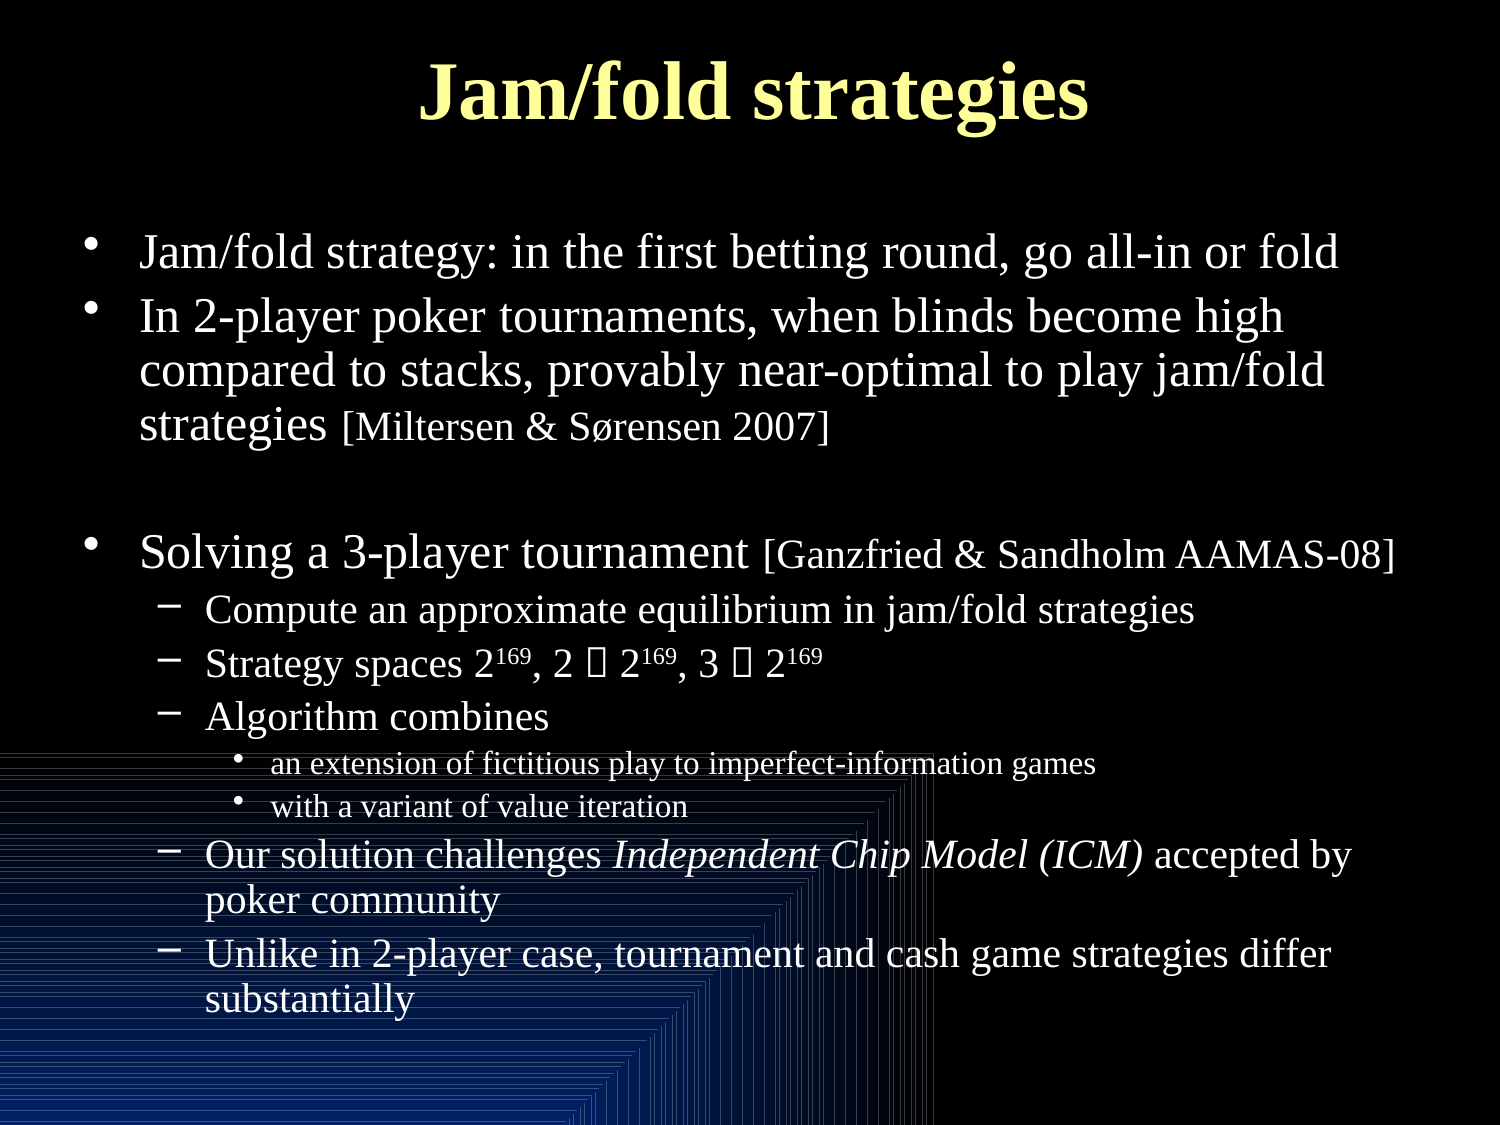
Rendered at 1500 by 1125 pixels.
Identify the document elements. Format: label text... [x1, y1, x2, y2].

list Jam/fold strategy: in the first betting round, go all-in or fold In 2-player poker tournaments, when blinds become high compared to stacks, provably near-optimal to play jam/fold strategies [Miltersen & Sørensen 2007] Solving a 3-player tournament [Ganzfried & Sandholm AAMAS-08] Compute an approximate equilibrium in jam/fold strategies Strategy spaces 2169, 2  2169, 3  2169 Algorithm combines an extension of fictitious play to imperfect-information games with a variant of value iteration Our solution challenges Independent Chip Model (ICM) accepted by poker community Unlike in 2-player case, tournament and cash game strategies differ substantially [67, 217, 1453, 1059]
title Jam/fold strategies [37, 24, 1471, 149]
